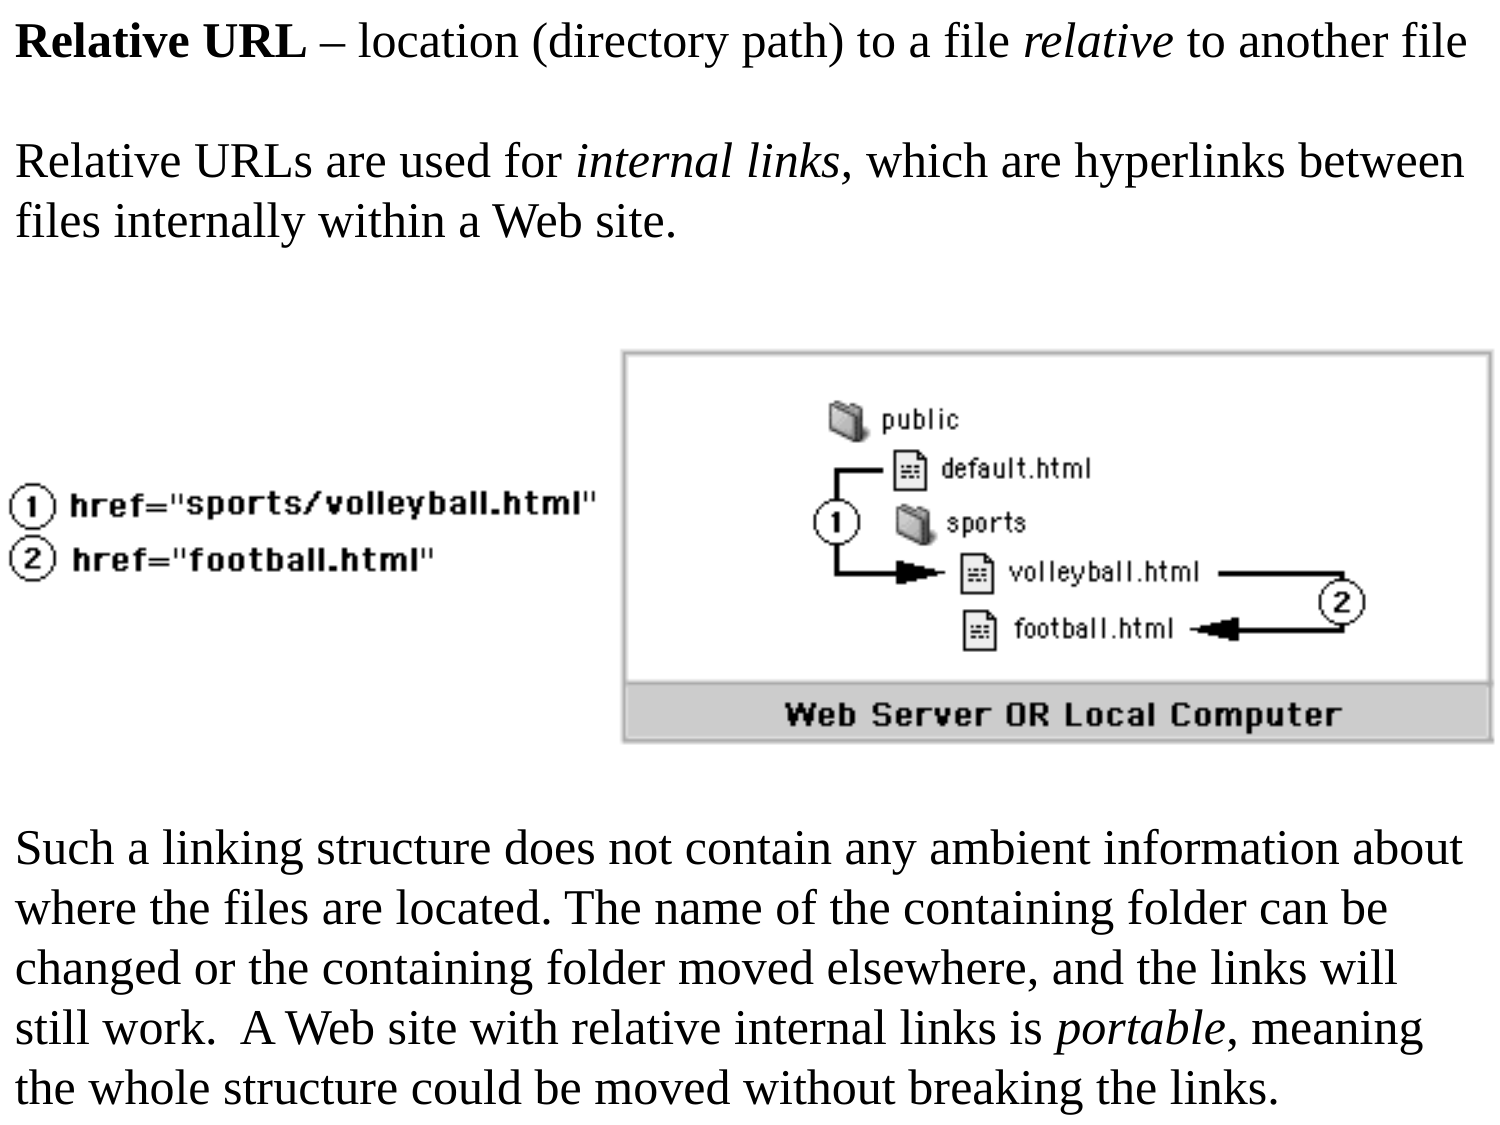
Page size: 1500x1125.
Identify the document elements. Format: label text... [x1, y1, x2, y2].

picture [0, 337, 1500, 751]
text_box Relative URL – location (directory path) to a file relative to another file Relative URLs are used for internal links, which are hyperlinks between files internally within a Web site. [0, 0, 1500, 315]
text_box Such a linking structure does not contain any ambient information about where the files are located. The name of the containing folder can be changed or the containing folder moved elsewhere, and the links will still work. A Web site with relative internal links is portable, meaning the whole structure could be moved without breaking the links. [0, 806, 1500, 1122]
